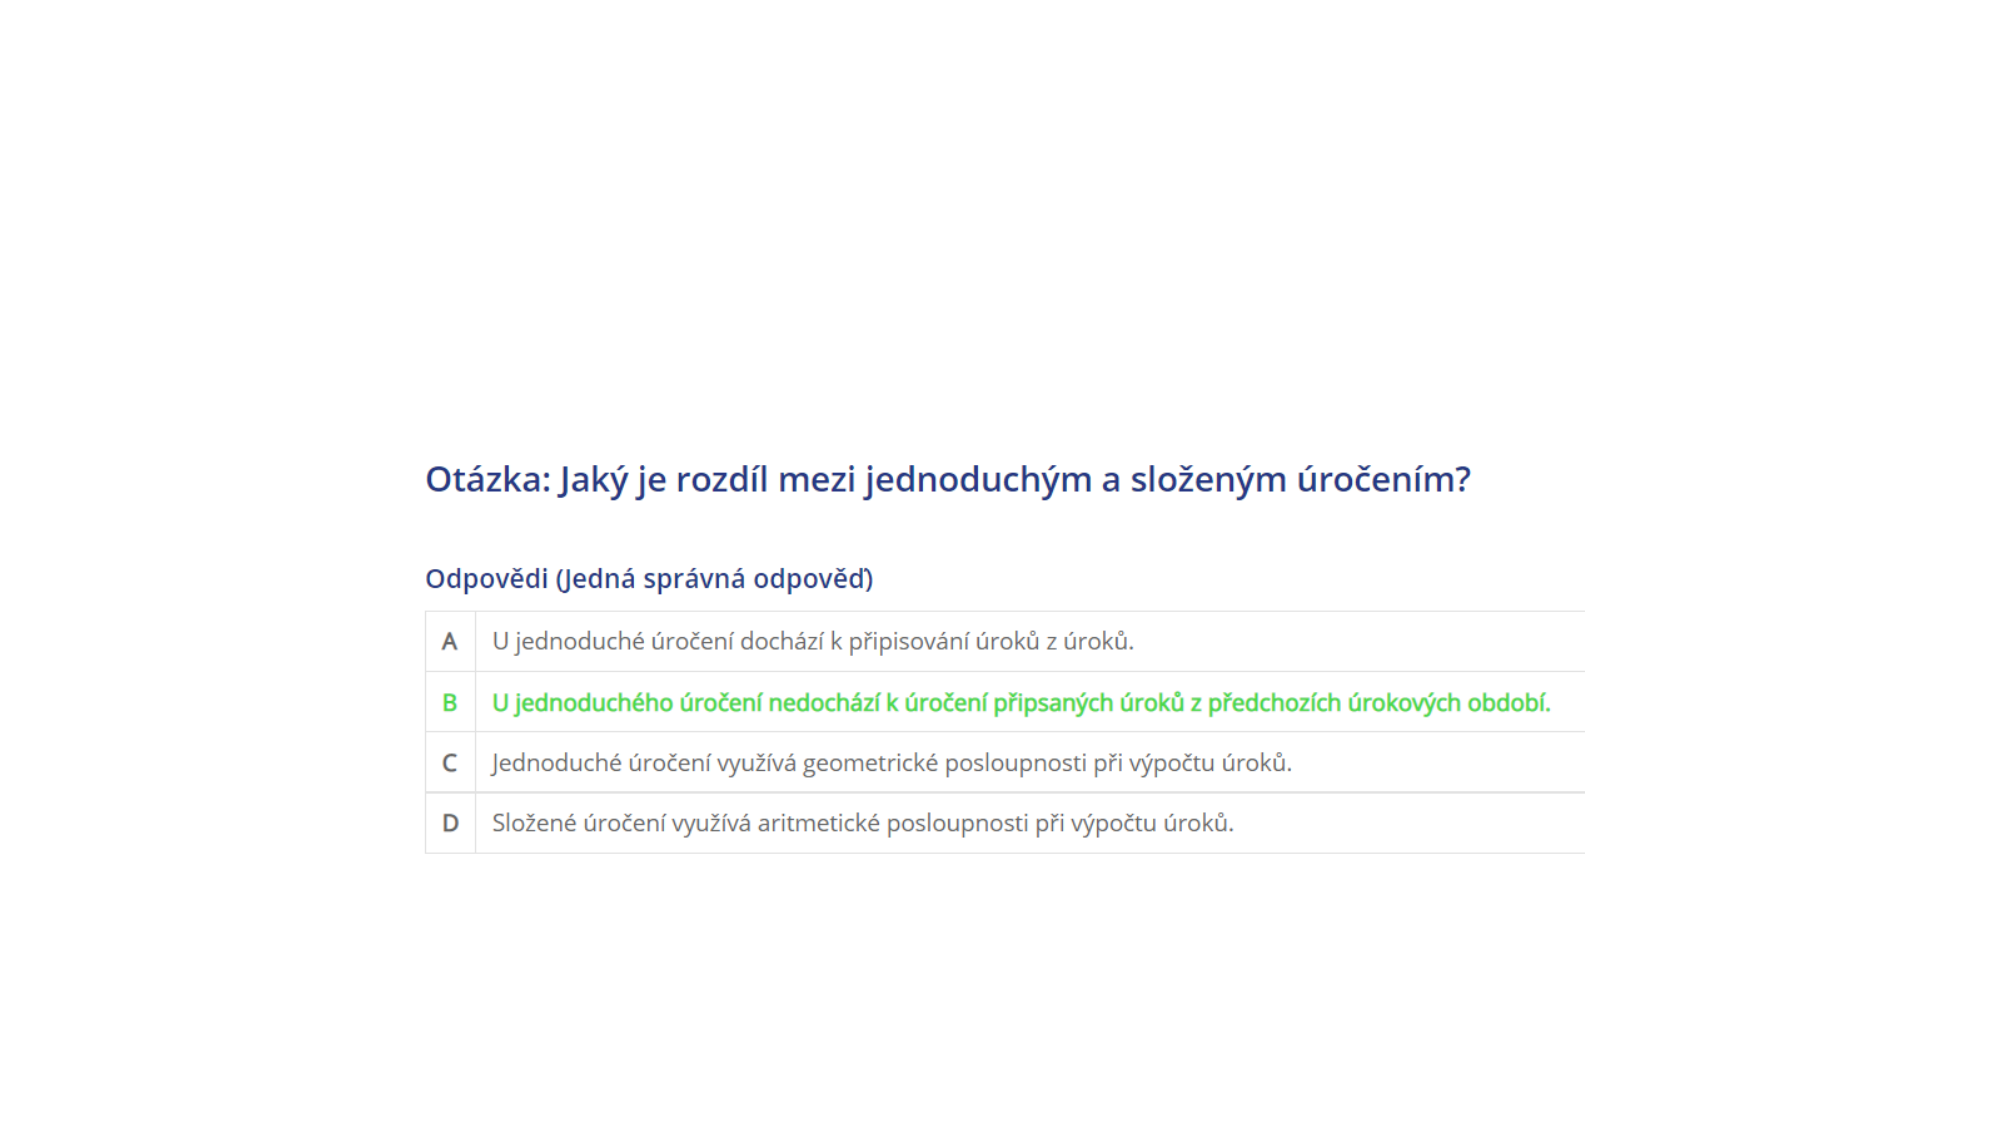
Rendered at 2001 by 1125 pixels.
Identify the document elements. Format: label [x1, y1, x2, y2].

list [415, 449, 1585, 864]
